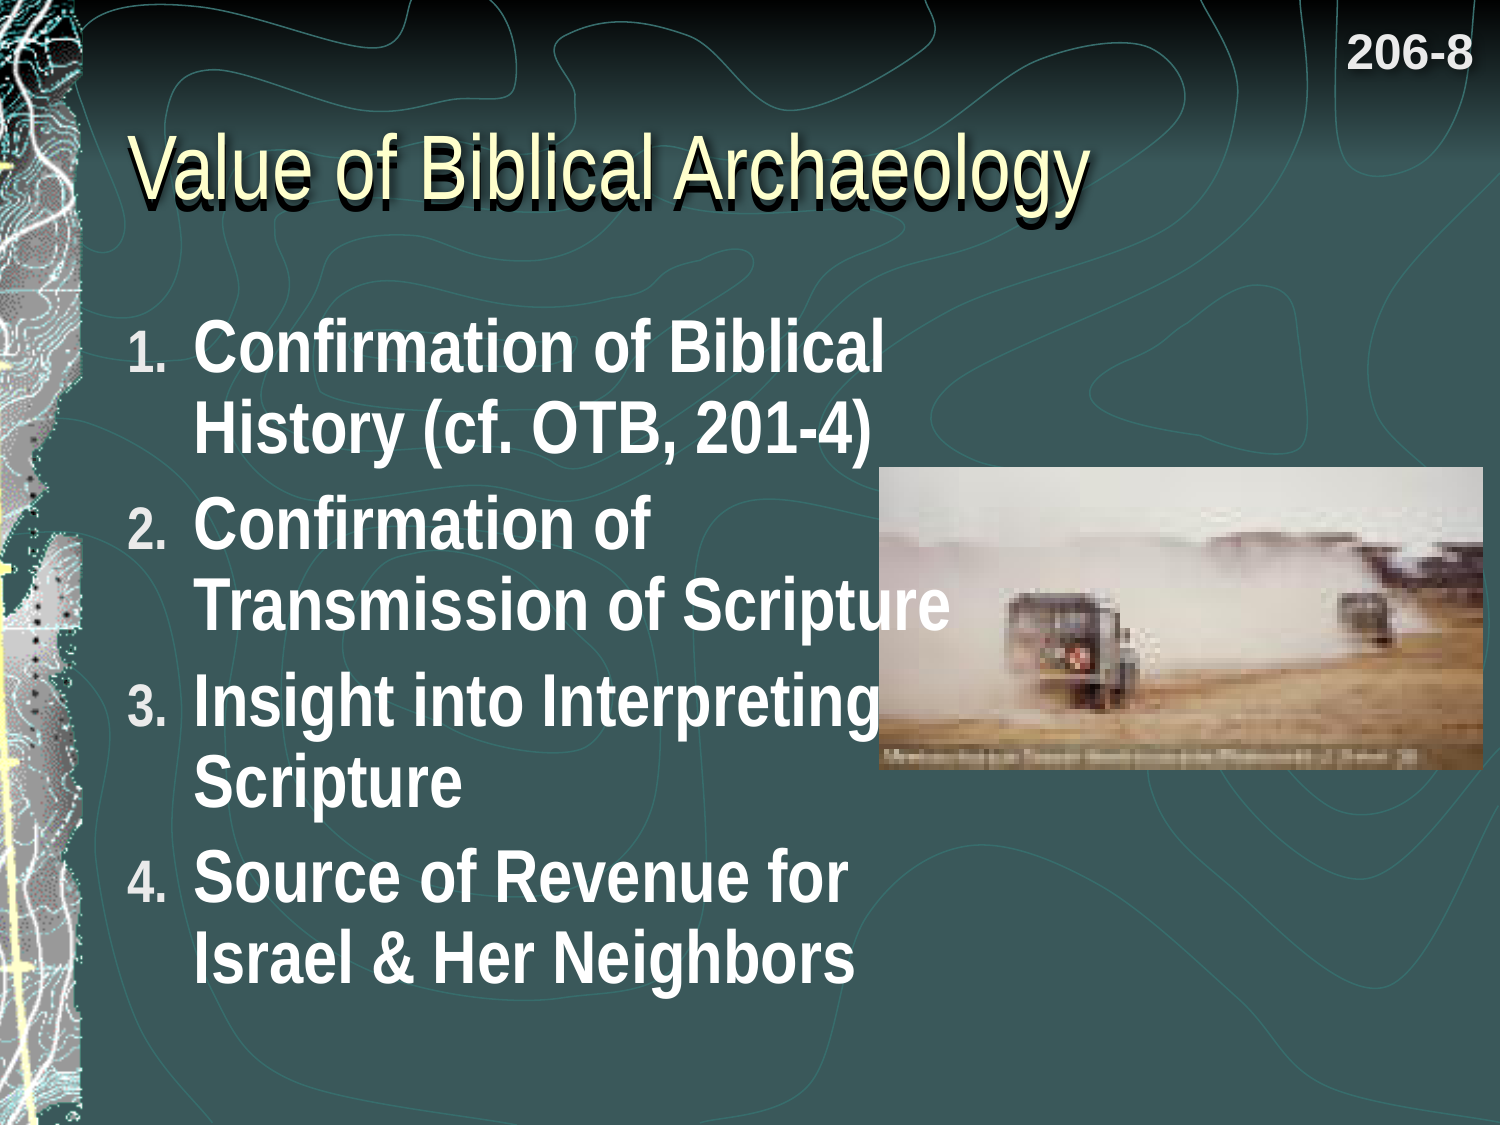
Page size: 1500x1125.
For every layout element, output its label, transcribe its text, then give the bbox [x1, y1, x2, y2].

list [879, 467, 1483, 770]
title Value of Biblical Archaeology [112, 50, 1326, 98]
list Confirmation of Biblical History (cf. OTB, 201-4) Confirmation of Transmission of Scripture Insight into Interpreting Scripture Source of Revenue for Israel & Her Neighbors [112, 299, 1010, 1106]
picture [0, 0, 85, 1125]
text_box 206-8 [1328, 12, 1492, 88]
text_box Value of Biblical Archaeology [112, 99, 1388, 225]
